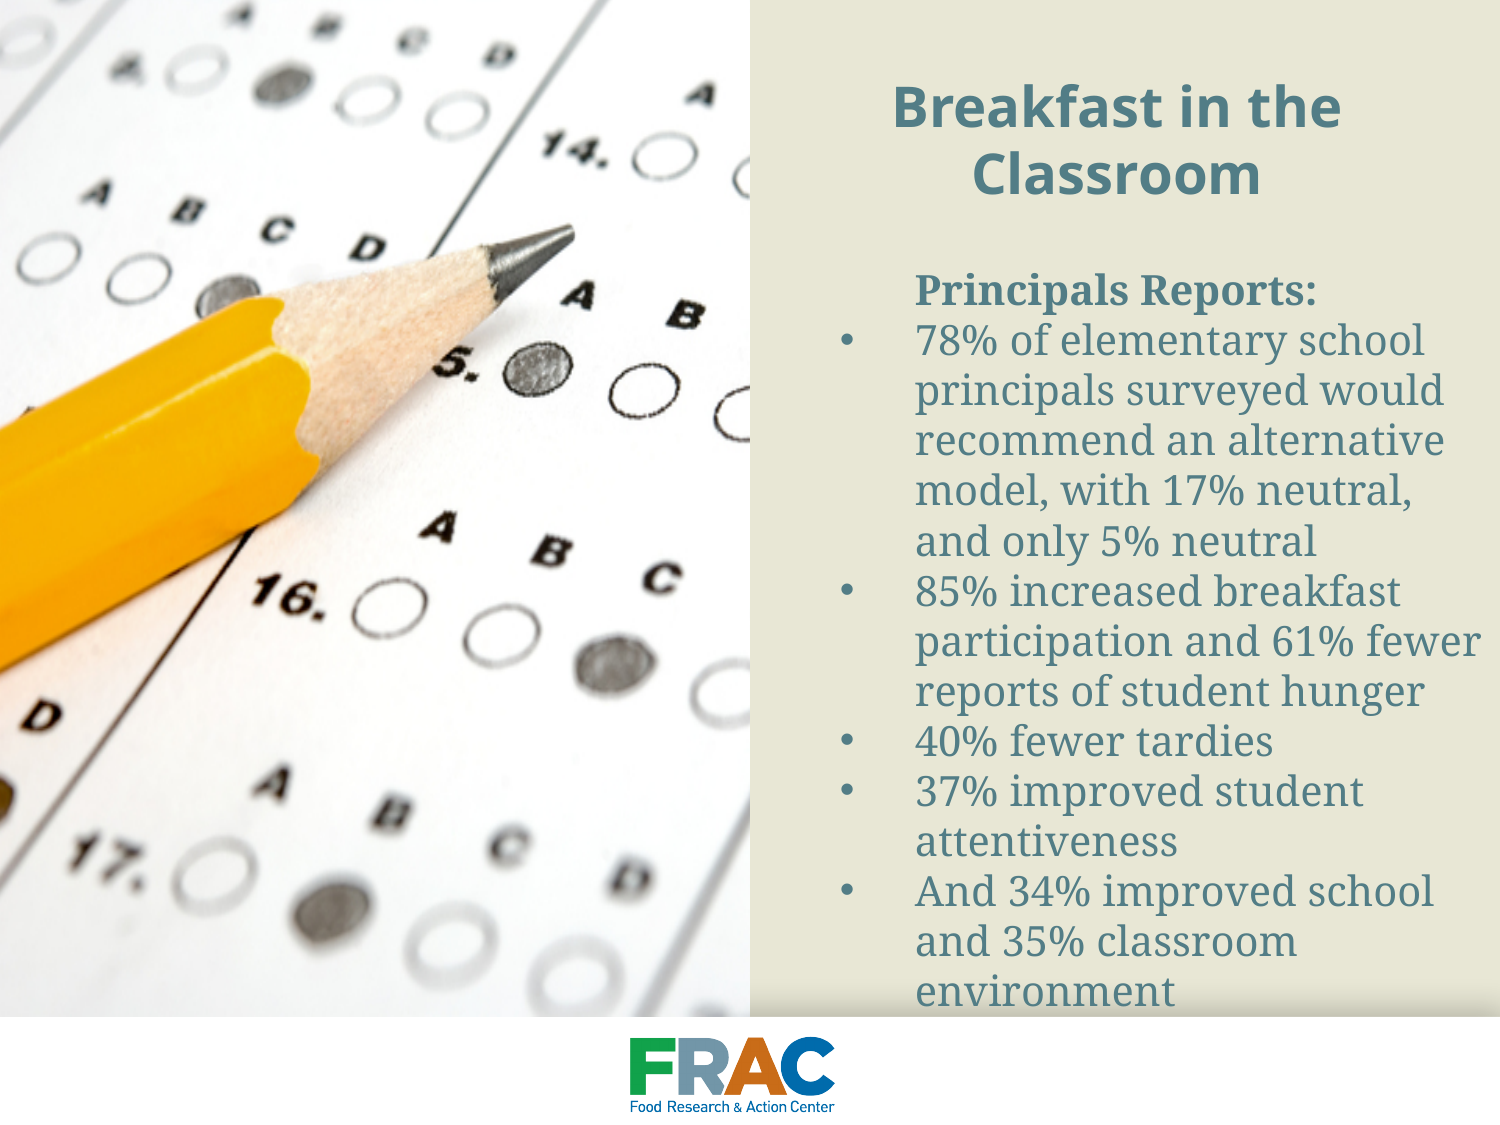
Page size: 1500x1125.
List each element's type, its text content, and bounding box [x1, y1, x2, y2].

text_box [0, 1022, 1500, 1125]
picture [0, 0, 751, 1018]
text_box Principals Reports: 78% of elementary school principals surveyed would recommend an alternative model, with 17% neutral, and only 5% neutral 85% increased breakfast participation and 61% fewer reports of student hunger 40% fewer tardies 37% improved student attentiveness And 34% improved school and 35% classroom environment [752, 256, 1500, 1022]
title Breakfast in the Classroom [765, 63, 1469, 255]
picture [623, 1030, 842, 1119]
text_box [751, 0, 1500, 256]
